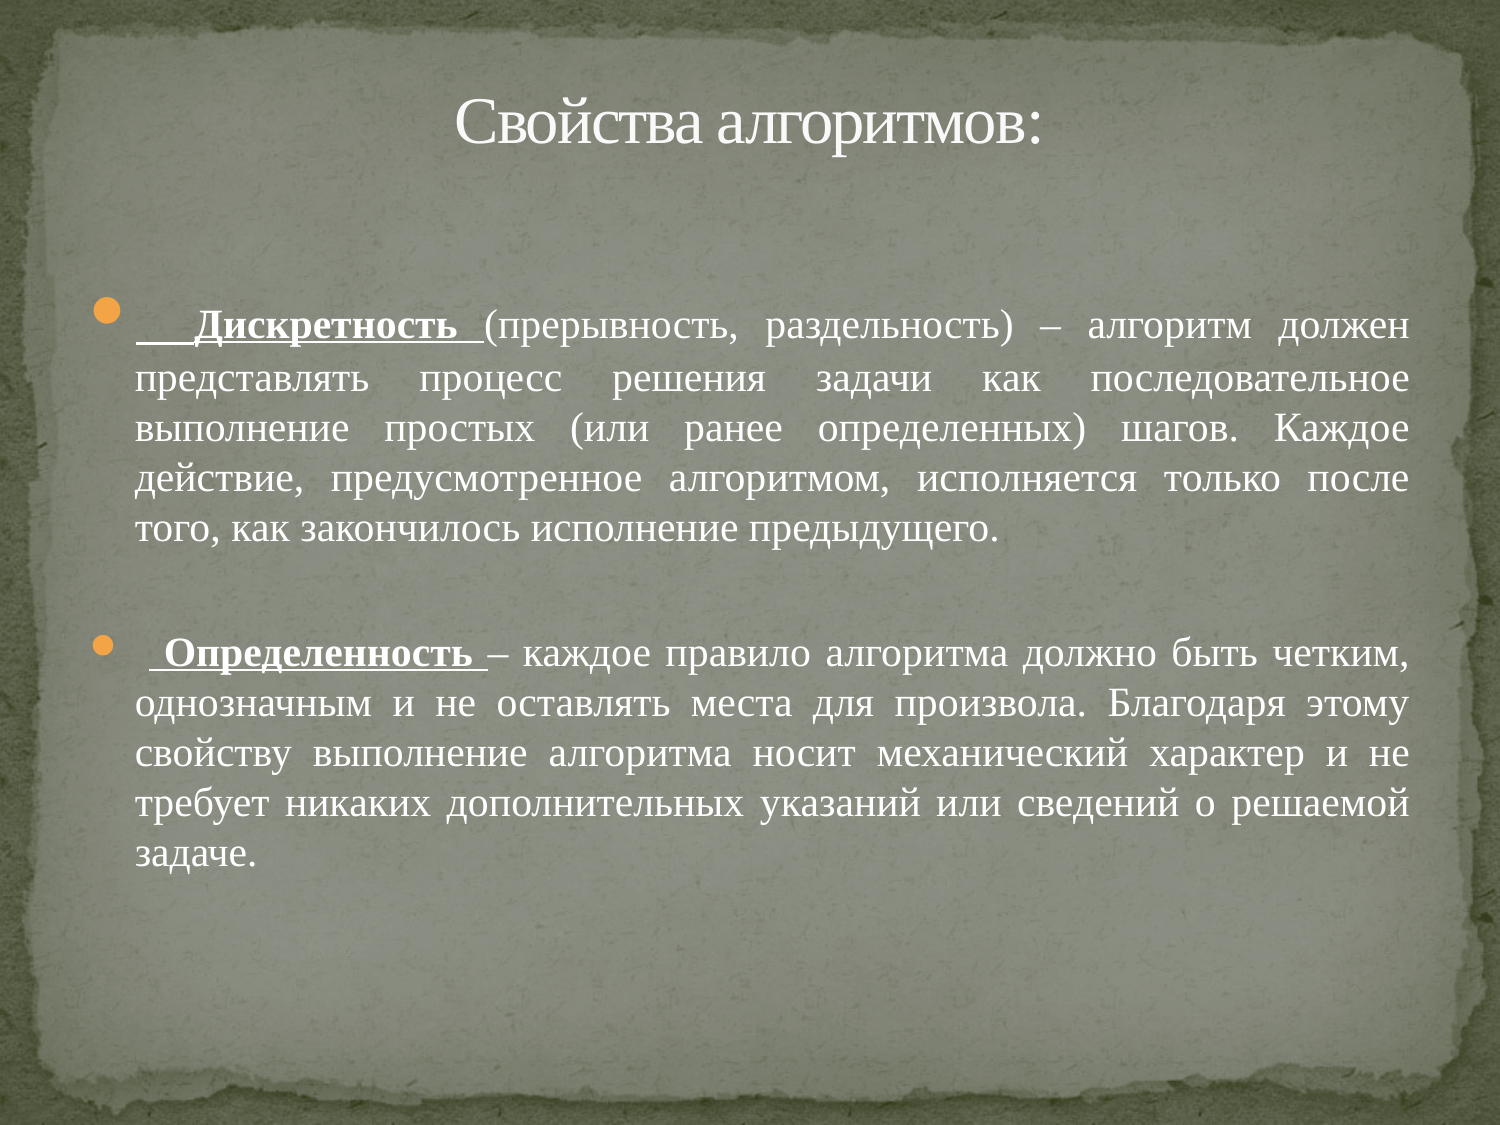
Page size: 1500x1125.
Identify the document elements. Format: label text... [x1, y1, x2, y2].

list Дискретность (прерывность, раздельность) – алгоритм должен представлять процесс решения задачи как последовательное выполнение простых (или ранее определенных) шагов. Каждое действие, предусмотренное алгоритмом, исполняется только после того, как закончилось исполнение предыдущего. Определенность – каждое правило алгоритма должно быть четким, однозначным и не оставлять места для произвола. Благодаря этому свойству выполнение алгоритма носит механический характер и не требует никаких дополнительных указаний или сведений о решаемой задаче. [75, 199, 1425, 1000]
title Свойства алгоритмов: [74, 24, 1425, 165]
